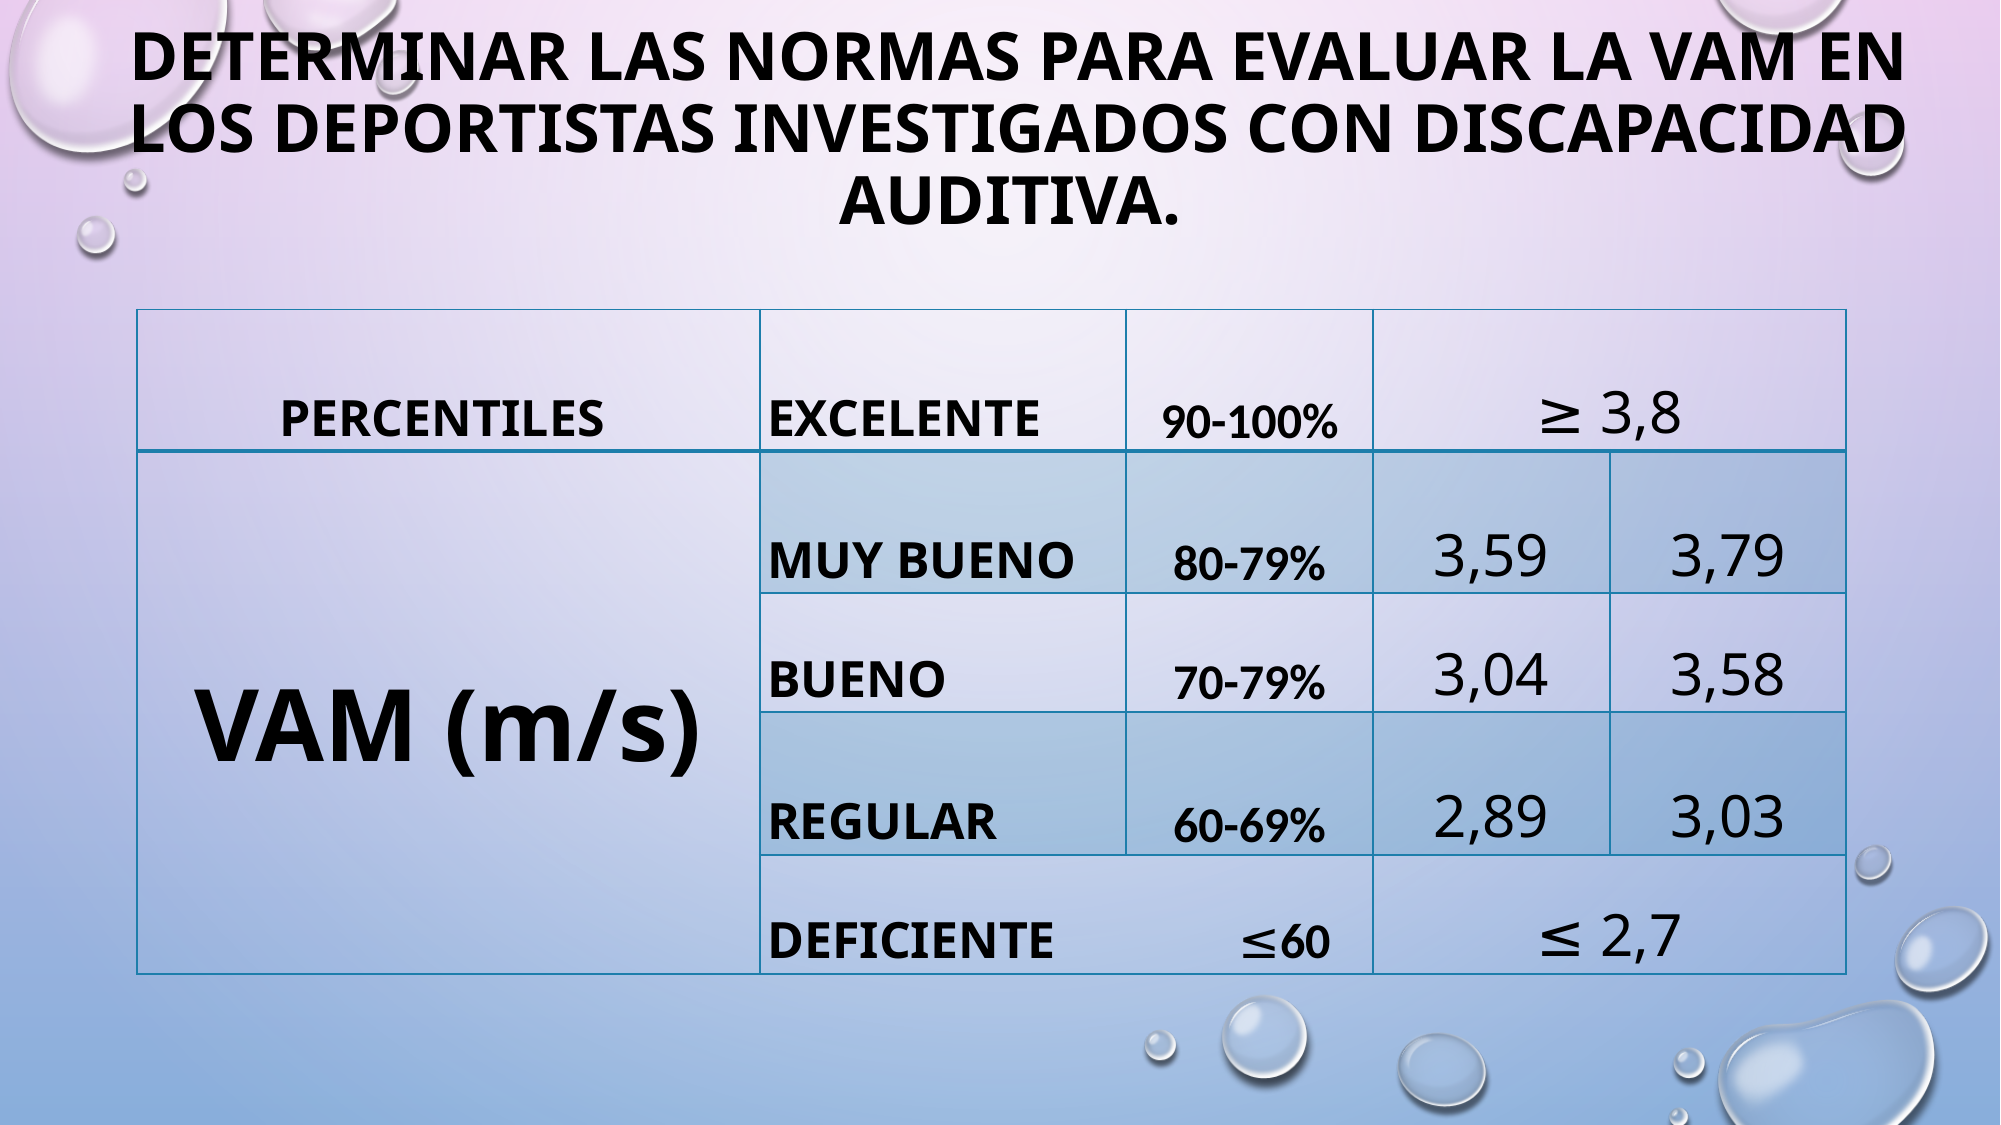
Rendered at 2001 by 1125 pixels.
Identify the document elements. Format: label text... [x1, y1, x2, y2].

table_cell 3,79 [1611, 453, 1845, 592]
table_cell VAM (m/s) [138, 453, 759, 973]
table_cell ≤ 2,7 [1374, 856, 1845, 973]
table_header PERCENTILES [138, 310, 759, 449]
table_cell 3,58 [1611, 594, 1845, 711]
table_cell 3,04 [1374, 594, 1609, 711]
table_cell REGULAR [761, 713, 1125, 854]
table_header EXCELENTE [761, 310, 1125, 449]
table_cell 3,59 [1374, 453, 1609, 592]
table_cell 60-69% [1127, 713, 1372, 854]
table_cell DEFICIENTE ≤60 [761, 856, 1372, 973]
table_cell 70-79% [1127, 594, 1372, 711]
title Determinar las normas para evaluar la VAM en los deportistas investigados con discapacidad auditiva. [84, 0, 1955, 262]
table_header 90-100% [1127, 310, 1372, 449]
table_cell 2,89 [1374, 713, 1609, 854]
picture [0, 0, 2000, 1125]
table_cell 80-79% [1127, 453, 1372, 592]
table_cell MUY BUENO [761, 453, 1125, 592]
table_header ≥ 3,8 [1374, 310, 1845, 449]
table_cell BUENO [761, 594, 1125, 711]
table_cell 3,03 [1611, 713, 1845, 854]
